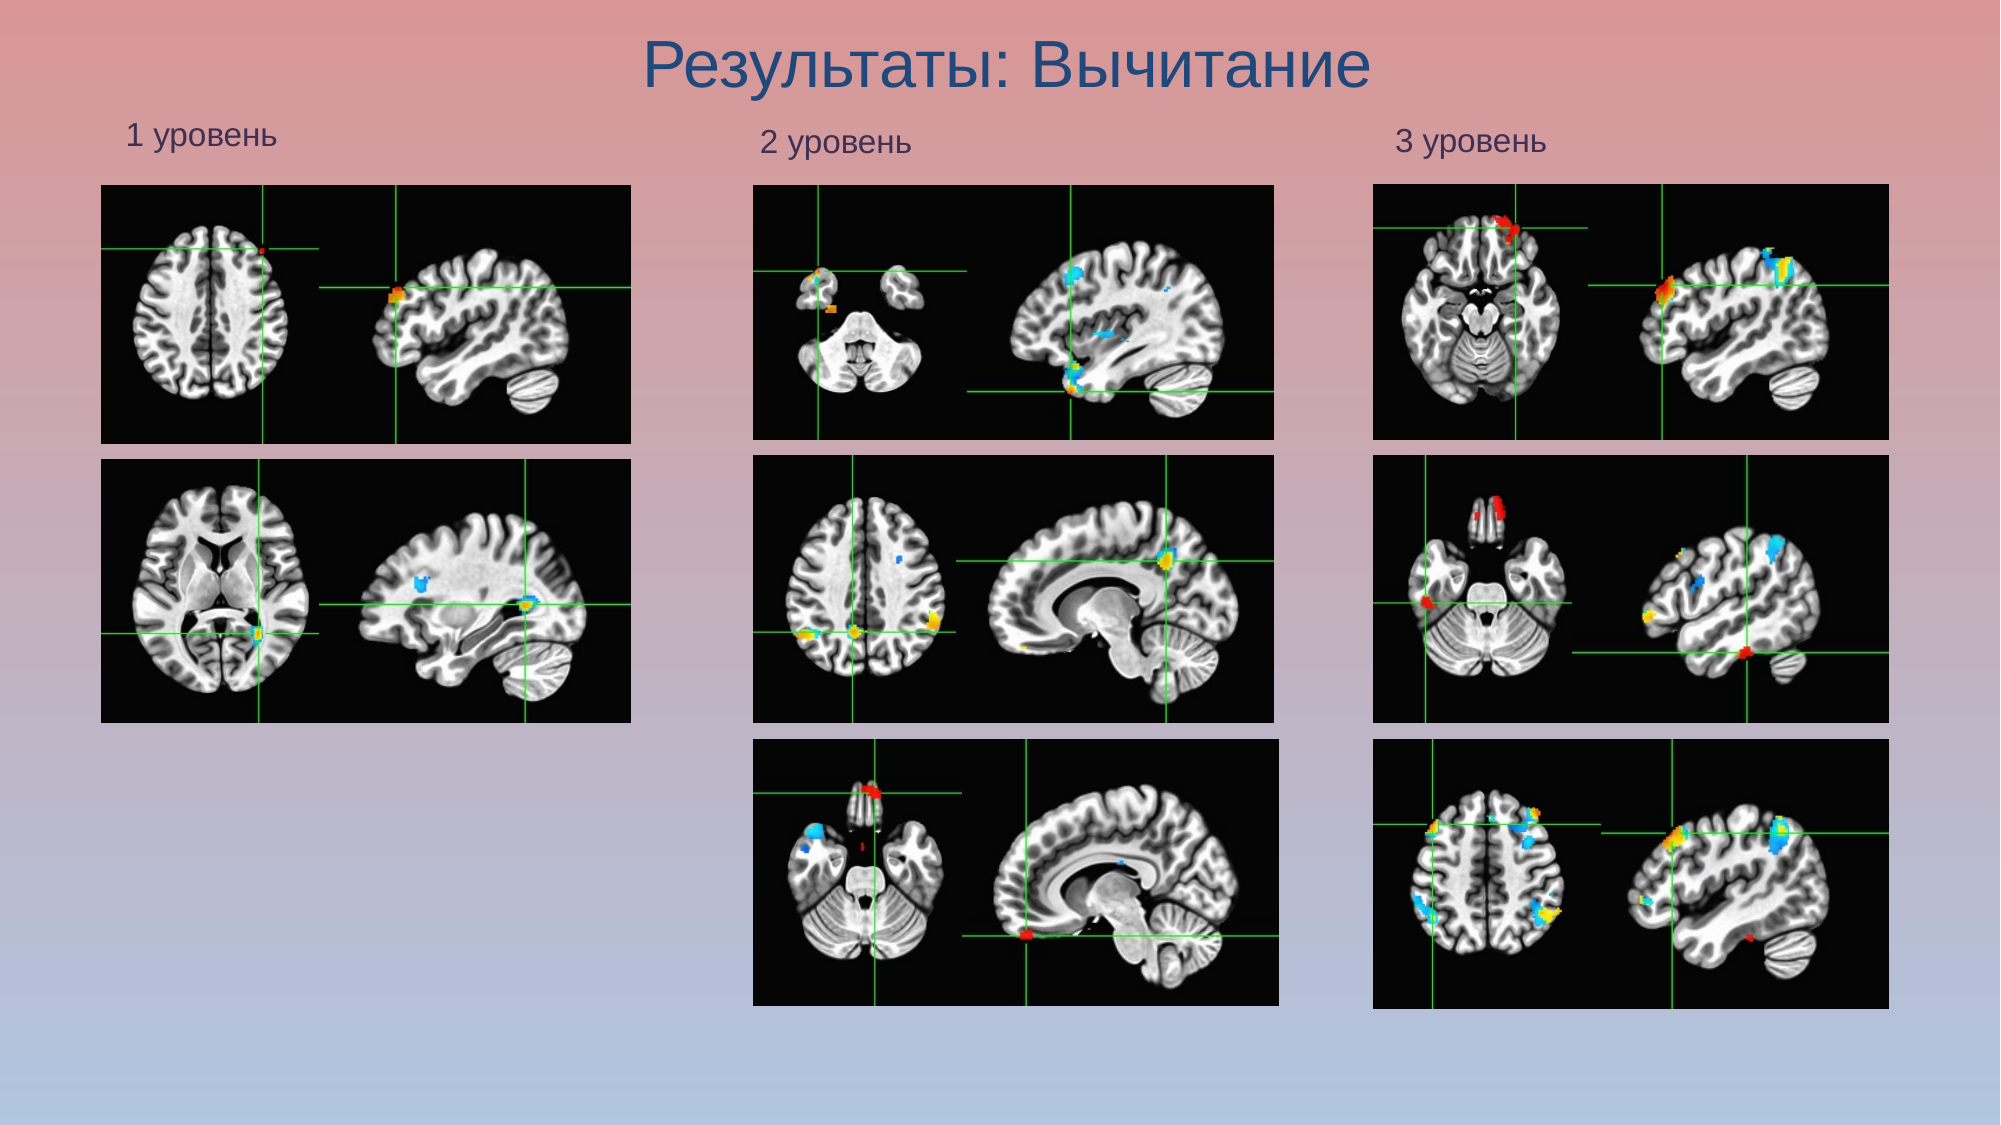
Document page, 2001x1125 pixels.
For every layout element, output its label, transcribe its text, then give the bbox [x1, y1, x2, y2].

picture [101, 459, 632, 723]
text_box 3 уровень [1380, 112, 1563, 167]
picture [1373, 455, 1889, 723]
picture [1373, 738, 1889, 1009]
picture [752, 455, 1274, 723]
picture [101, 185, 632, 444]
text_box 2 уровень [745, 113, 928, 168]
picture [752, 185, 1274, 440]
picture [1373, 184, 1889, 440]
picture [752, 739, 1279, 1007]
text_box Результаты: Вычитание [562, 20, 1472, 101]
text_box 1 уровень [110, 105, 293, 160]
